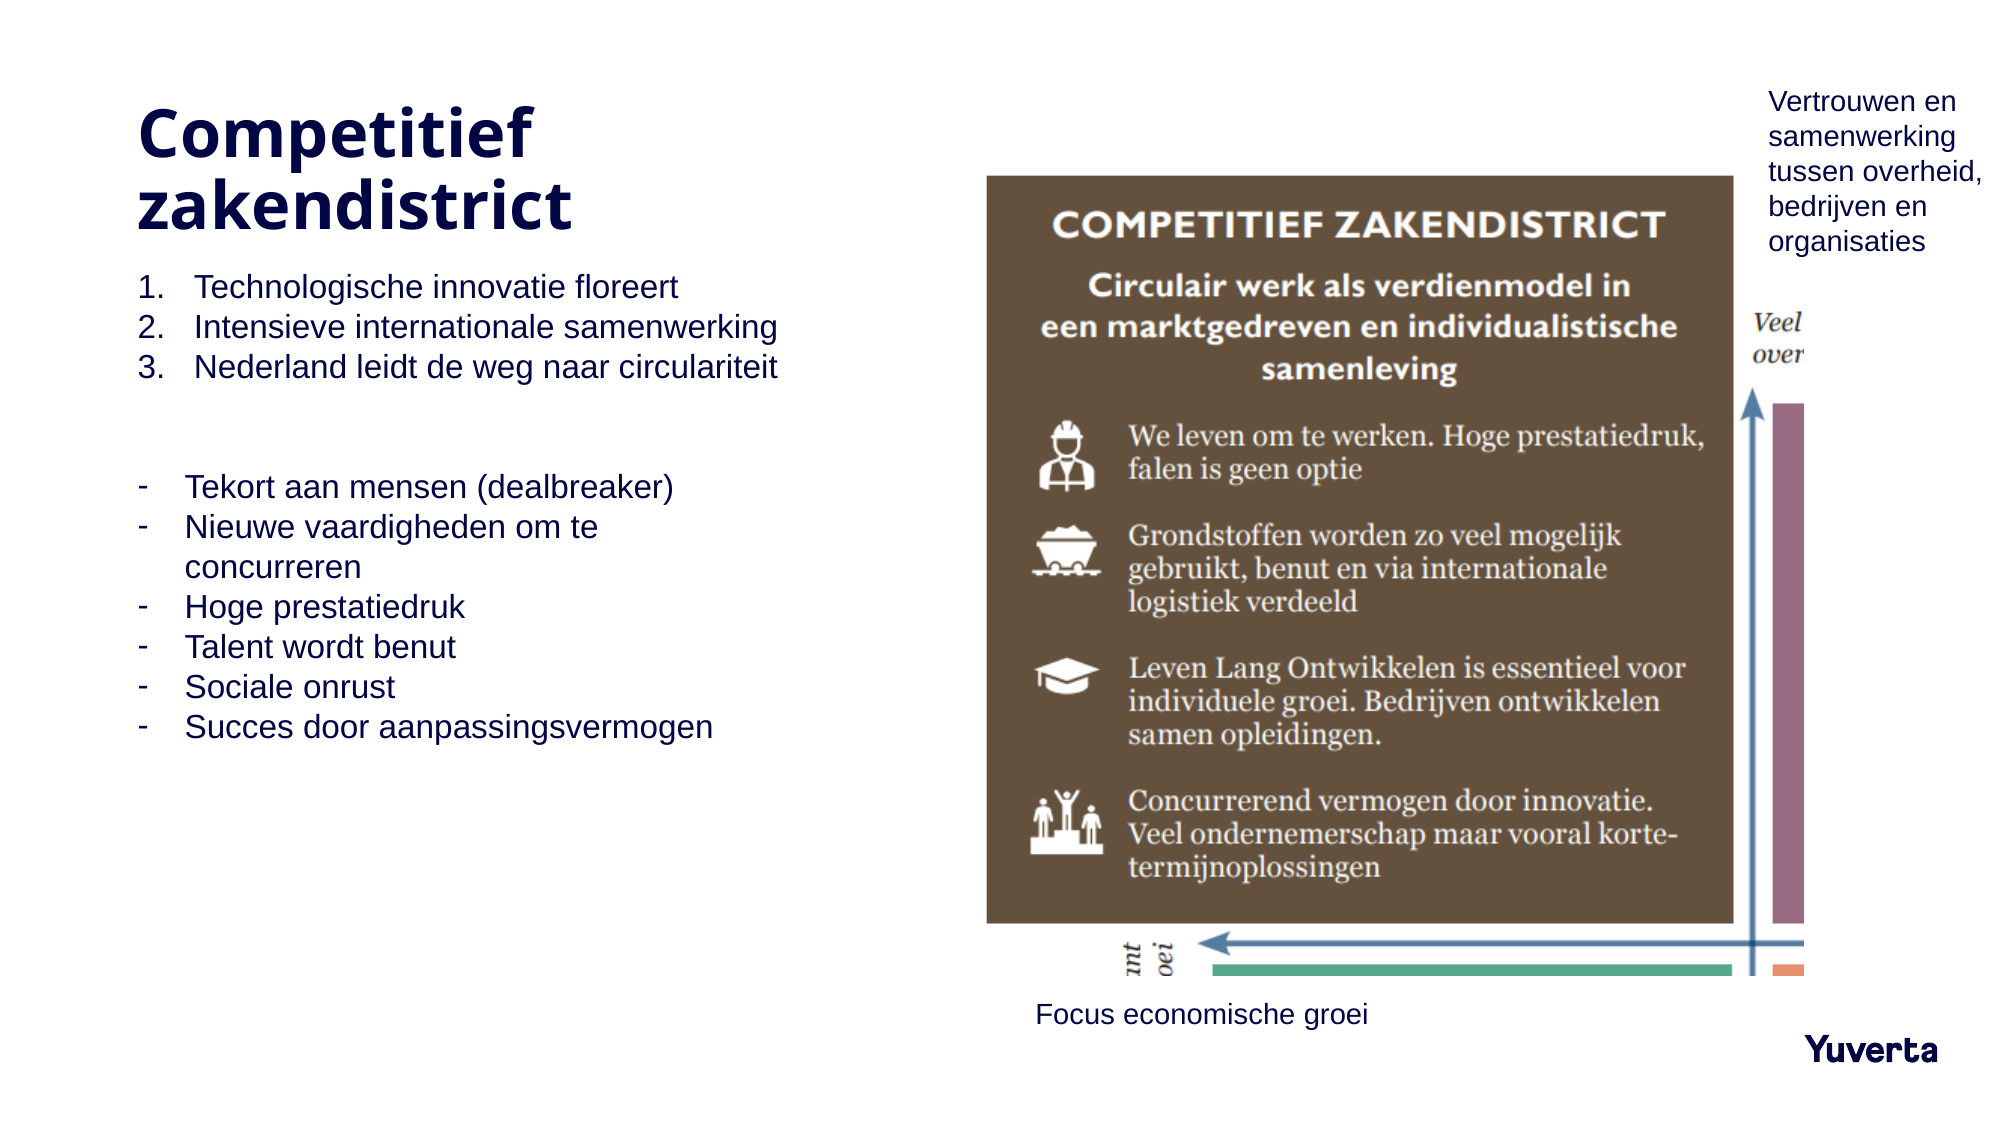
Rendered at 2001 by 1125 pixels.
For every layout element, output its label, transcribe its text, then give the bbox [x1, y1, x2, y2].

title Competitief zakendistrict [137, 75, 783, 244]
text_box Focus economische groei [1020, 987, 1622, 1038]
text_box Vertrouwen en samenwerking tussen overheid, bedrijven en organisaties [1753, 74, 2000, 265]
list Technologische innovatie floreert Intensieve internationale samenwerking Nederland leidt de weg naar circulariteit Tekort aan mensen (dealbreaker) Nieuwe vaardigheden om te concurreren Hoge prestatiedruk Talent wordt benut Sociale onrust Succes door aanpassingsvermogen [137, 265, 783, 963]
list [957, 149, 1804, 976]
